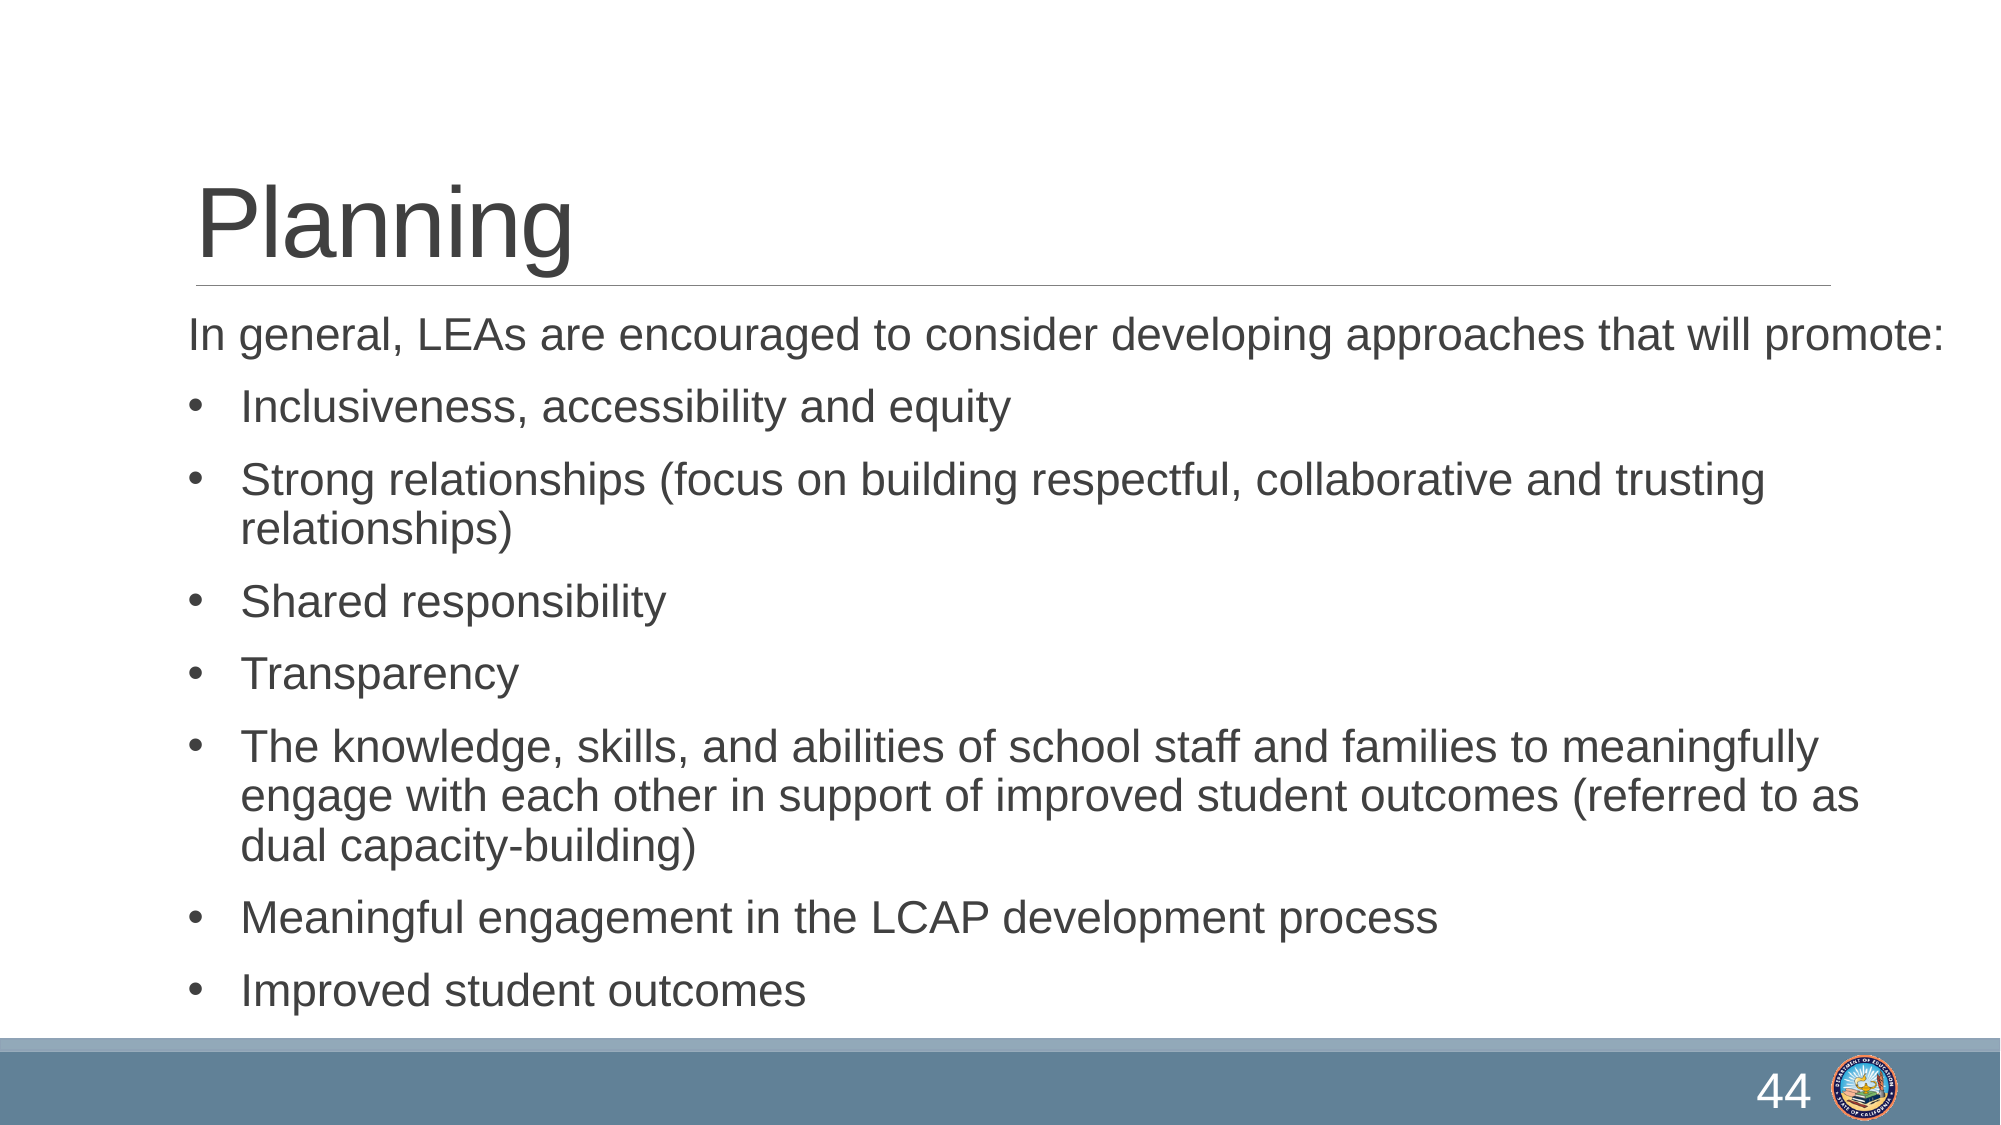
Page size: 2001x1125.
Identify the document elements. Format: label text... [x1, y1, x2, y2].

slide_number 44 [1611, 1059, 1827, 1119]
picture [1831, 1055, 1899, 1122]
list In general, LEAs are encouraged to consider developing approaches that will promote: Inclusiveness, accessibility and equity Strong relationships (focus on building respectful, collaborative and trusting relationships) Shared responsibility Transparency The knowledge, skills, and abilities of school staff and families to meaningfully engage with each other in support of improved student outcomes (referred to as dual capacity-building) Meaningful engagement in the LCAP development process Improved student outcomes [180, 302, 1959, 1037]
title Planning [180, 47, 1830, 285]
